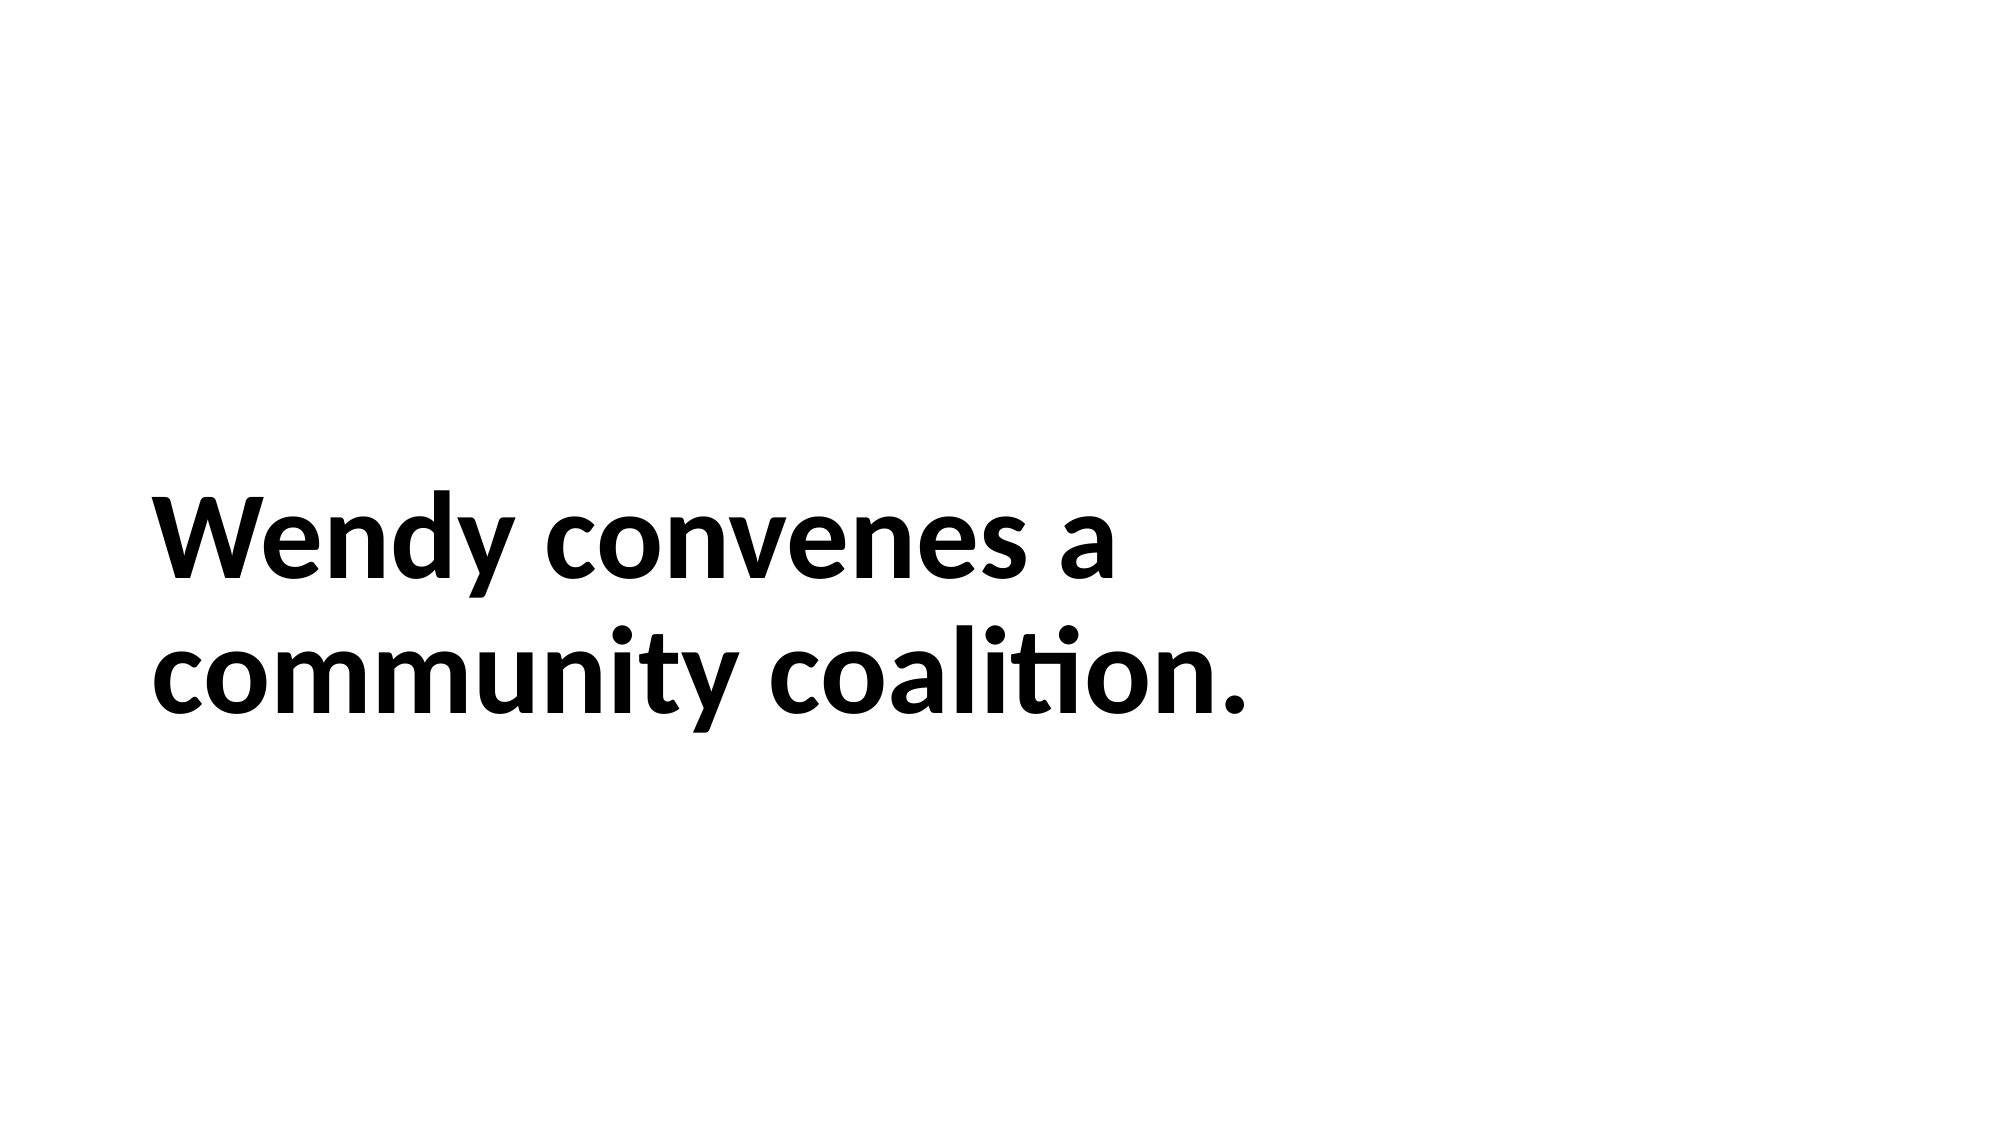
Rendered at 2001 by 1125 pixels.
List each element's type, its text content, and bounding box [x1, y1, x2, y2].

title Wendy convenes a community coalition. [136, 280, 1305, 749]
